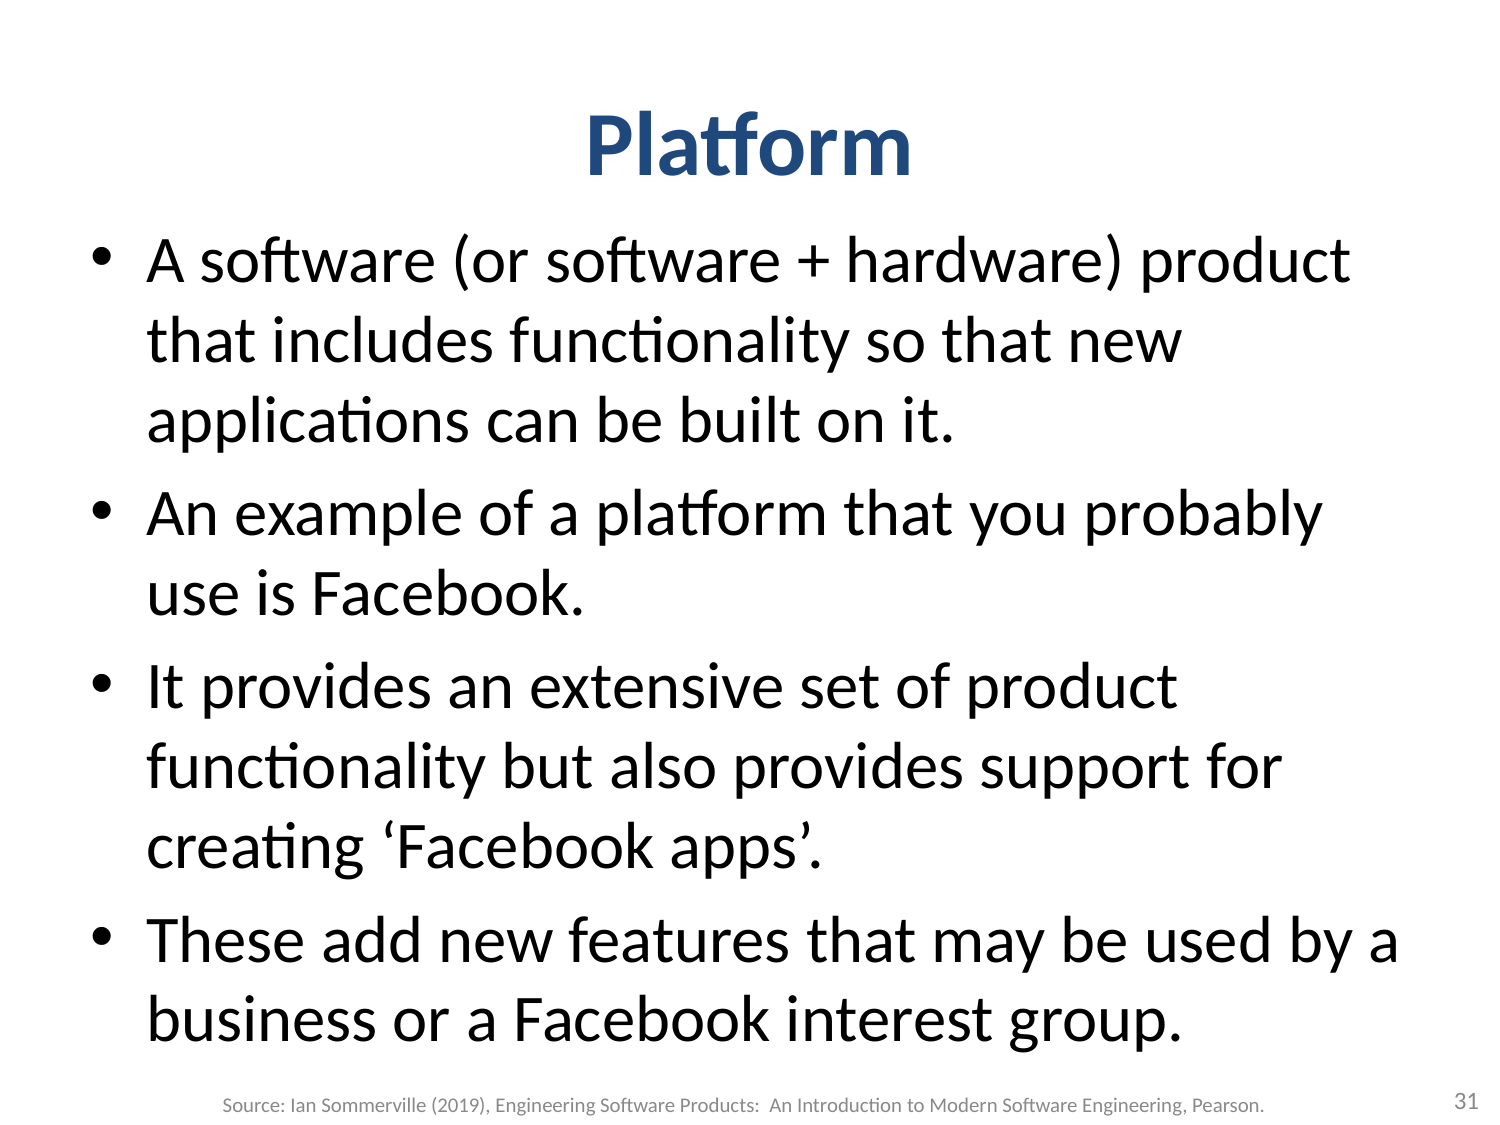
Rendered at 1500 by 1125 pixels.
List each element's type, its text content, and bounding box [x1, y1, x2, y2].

title Platform [75, 45, 1425, 208]
slide_number 31 [1144, 1069, 1495, 1125]
footer Source: Ian Sommerville (2019), Engineering Software Products: An Introduction to Modern Software Engineering, Pearson. [100, 1082, 1388, 1125]
list A software (or software + hardware) product that includes functionality so that new applications can be built on it. An example of a platform that you probably use is Facebook. It provides an extensive set of product functionality but also provides support for creating ‘Facebook apps’. These add new features that may be used by a business or a Facebook interest group. [75, 208, 1425, 1070]
